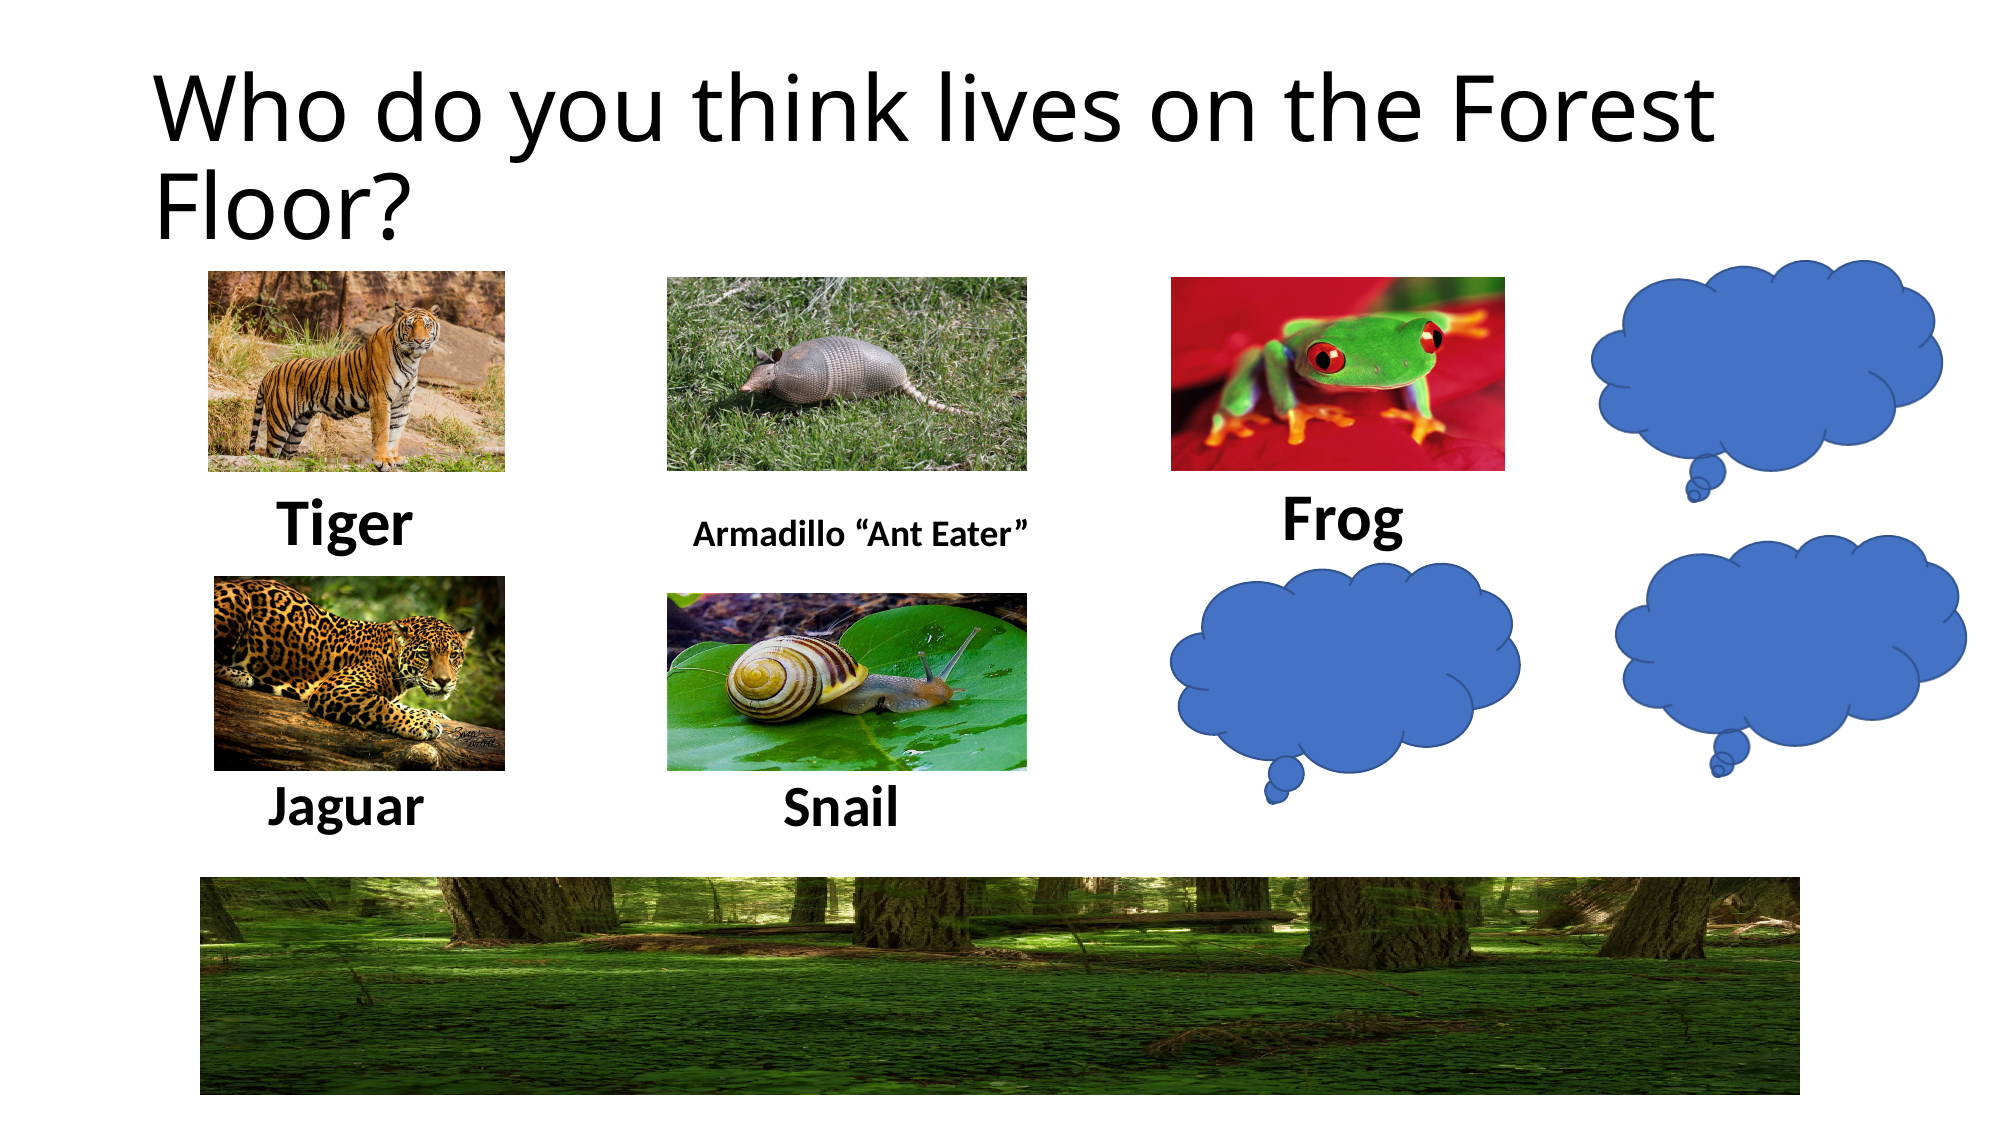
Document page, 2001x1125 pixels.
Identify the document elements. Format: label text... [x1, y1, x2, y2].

picture [200, 876, 1800, 1095]
picture [1614, 534, 1968, 778]
picture [667, 593, 1027, 771]
picture [208, 271, 505, 472]
title Who do you think lives on the Forest Floor? [137, 52, 1863, 270]
text_box Frog [1182, 471, 1505, 561]
text_box Tiger [208, 472, 483, 566]
picture [667, 277, 1027, 471]
text_box Jaguar [253, 771, 443, 845]
text_box Snail [680, 771, 1003, 846]
picture [214, 576, 505, 771]
text_box Armadillo “Ant Eater” [678, 501, 1063, 562]
picture [1171, 277, 1505, 471]
picture [1590, 259, 1944, 503]
text_box [1169, 562, 1521, 805]
